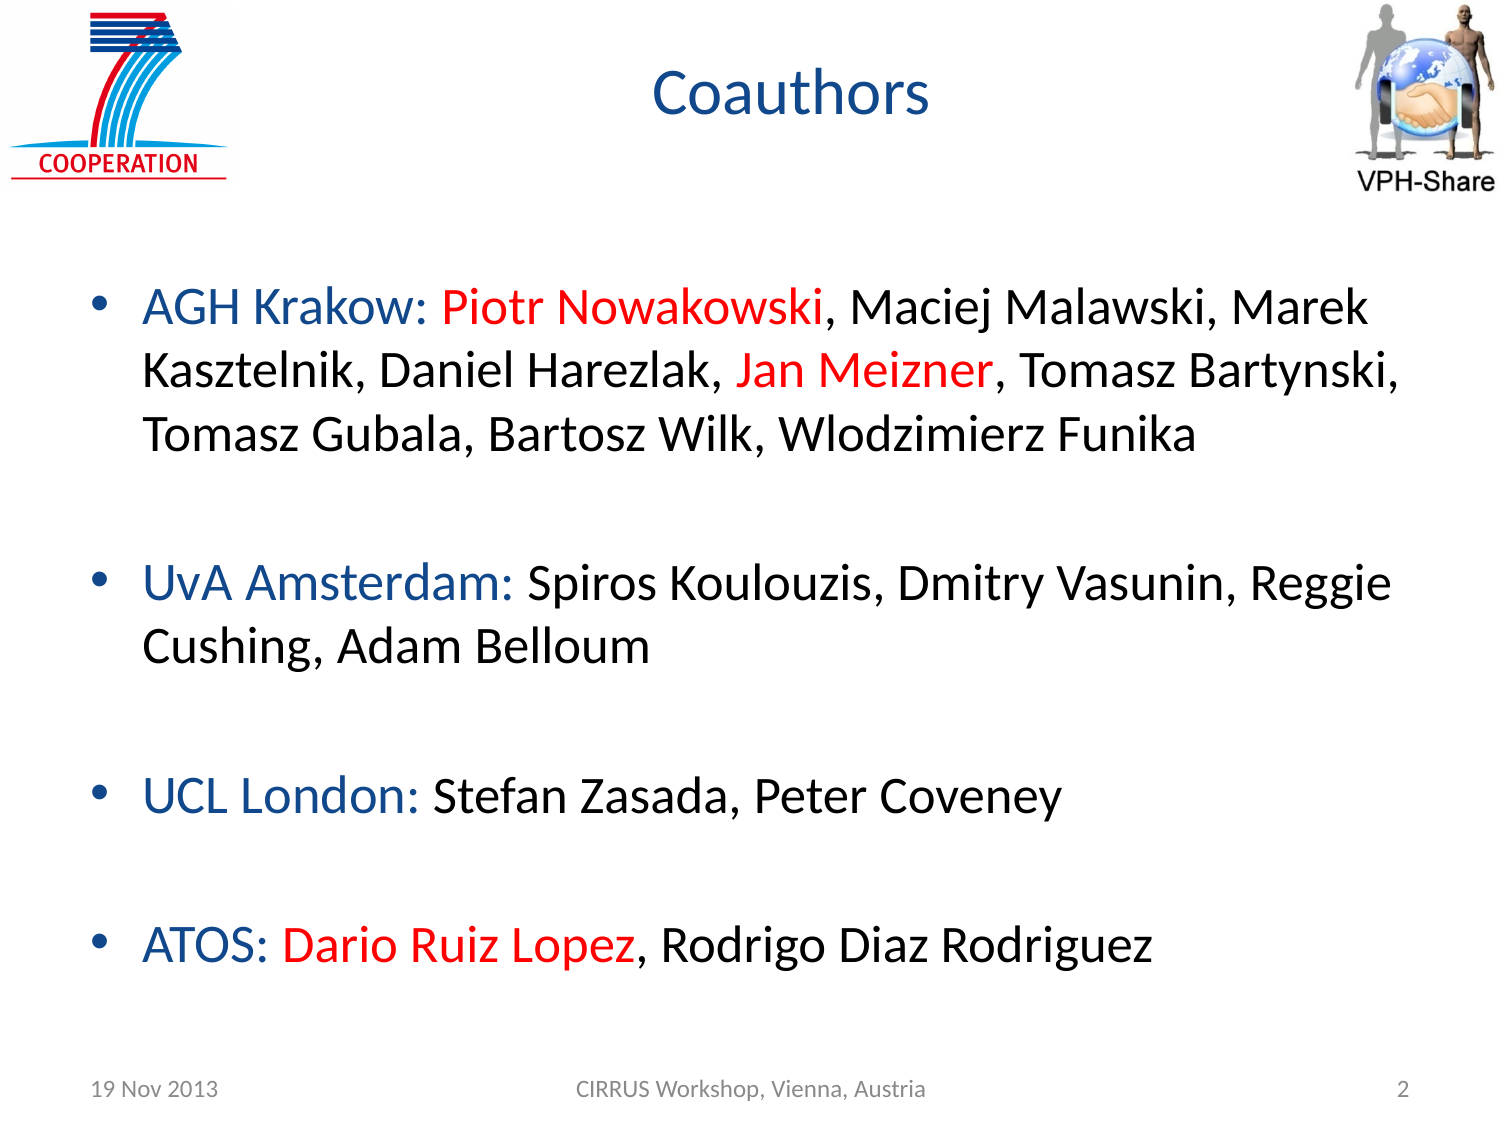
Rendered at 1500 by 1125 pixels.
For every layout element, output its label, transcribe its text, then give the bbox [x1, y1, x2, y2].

picture [0, 0, 237, 193]
title Coauthors [218, 2, 1365, 173]
list AGH Krakow: Piotr Nowakowski, Maciej Malawski, Marek Kasztelnik, Daniel Harezlak, Jan Meizner, Tomasz Bartynski, Tomasz Gubala, Bartosz Wilk, Wlodzimierz Funika UvA Amsterdam: Spiros Koulouzis, Dmitry Vasunin, Reggie Cushing, Adam Belloum UCL London: Stefan Zasada, Peter Coveney ATOS: Dario Ruiz Lopez, Rodrigo Diaz Rodriguez [75, 262, 1425, 1005]
picture [1350, 0, 1500, 197]
